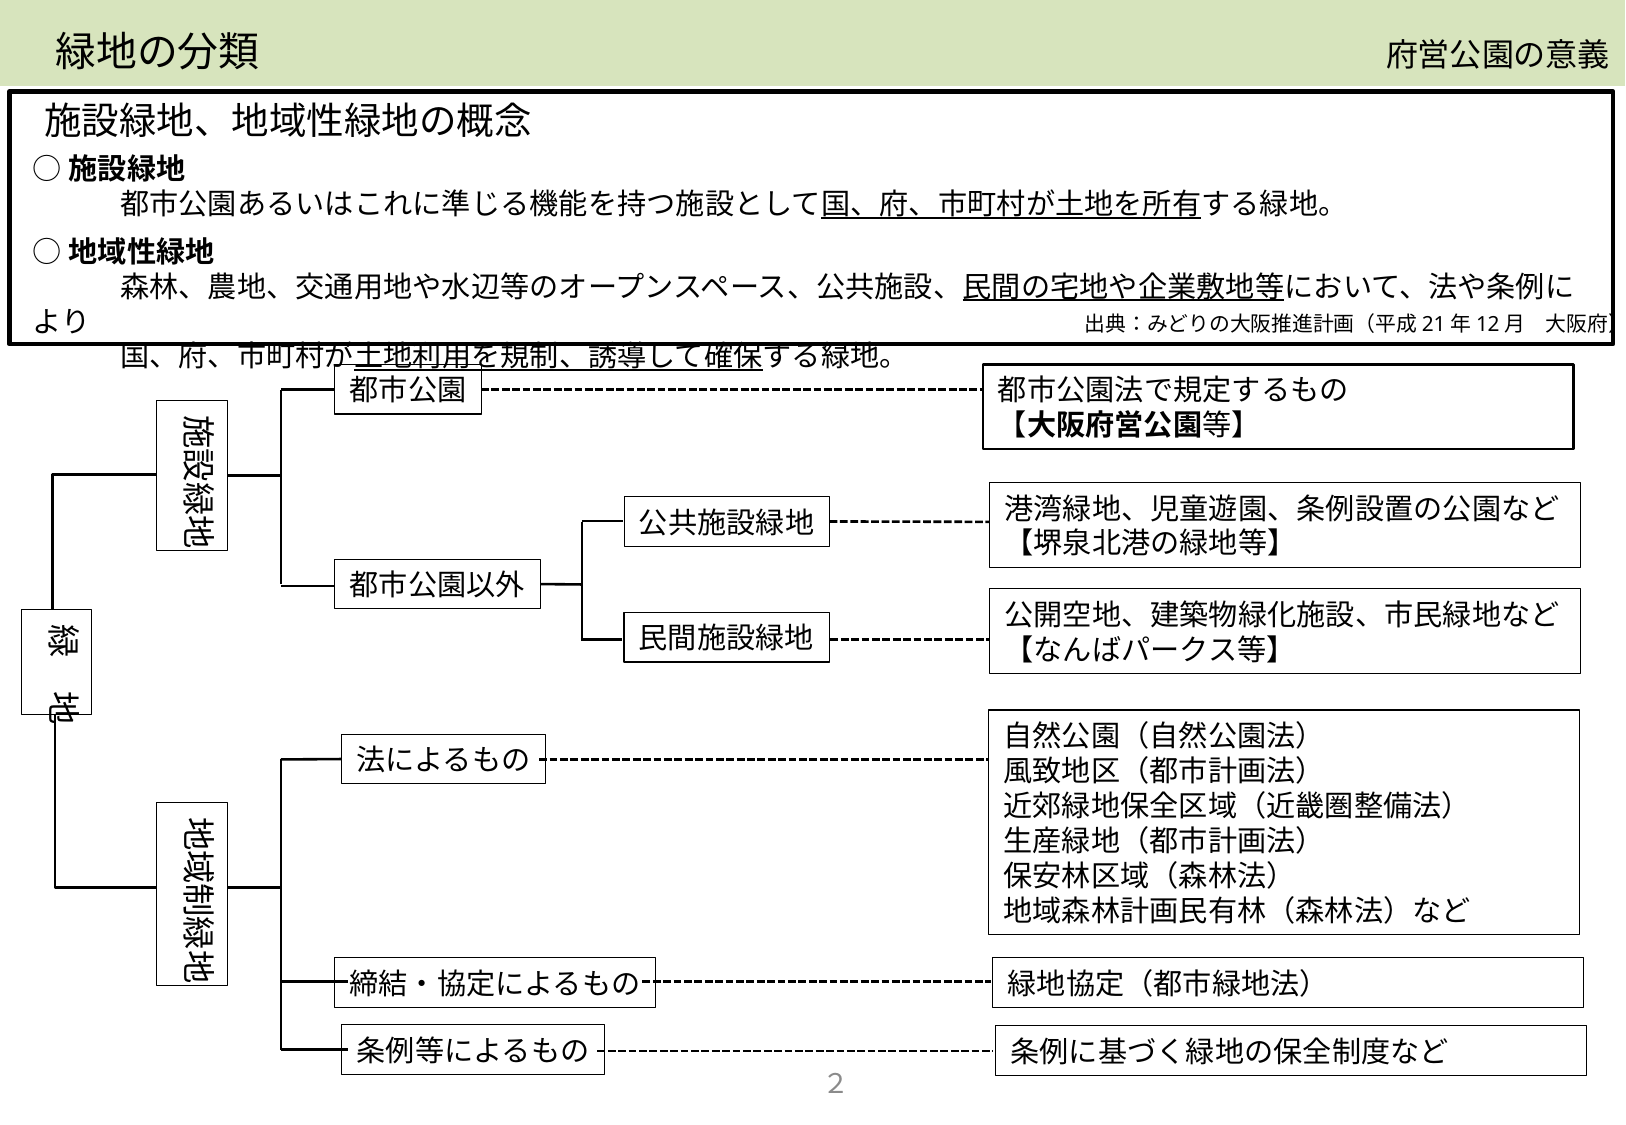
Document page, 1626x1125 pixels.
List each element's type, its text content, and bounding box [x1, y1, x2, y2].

text_box 府営公園の意義 [736, 0, 1625, 86]
text_box 施設緑地、地域性緑地の概念 [0, 72, 955, 159]
text_box ○施設緑地 都市公園あるいはこれに準じる機能を持つ施設として国、府、市町村が土地を所有する緑地。 ○地域性緑地 森林、農地、交通用地や水辺等のオープンスペース、公共施設、民間の宅地や企業敷地等において、法や条例により 国、府、市町村が土地利用を規制、誘導して確保する緑地。 [17, 346, 1604, 381]
text_box 緑地の分類 [0, 0, 736, 72]
text_box 出典：みどりの大阪推進計画（平成21年12月 大阪府） [1070, 303, 1625, 344]
slide_number ２ [486, 1088, 866, 1113]
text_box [20, 364, 1587, 1077]
text_box [7, 90, 1615, 346]
